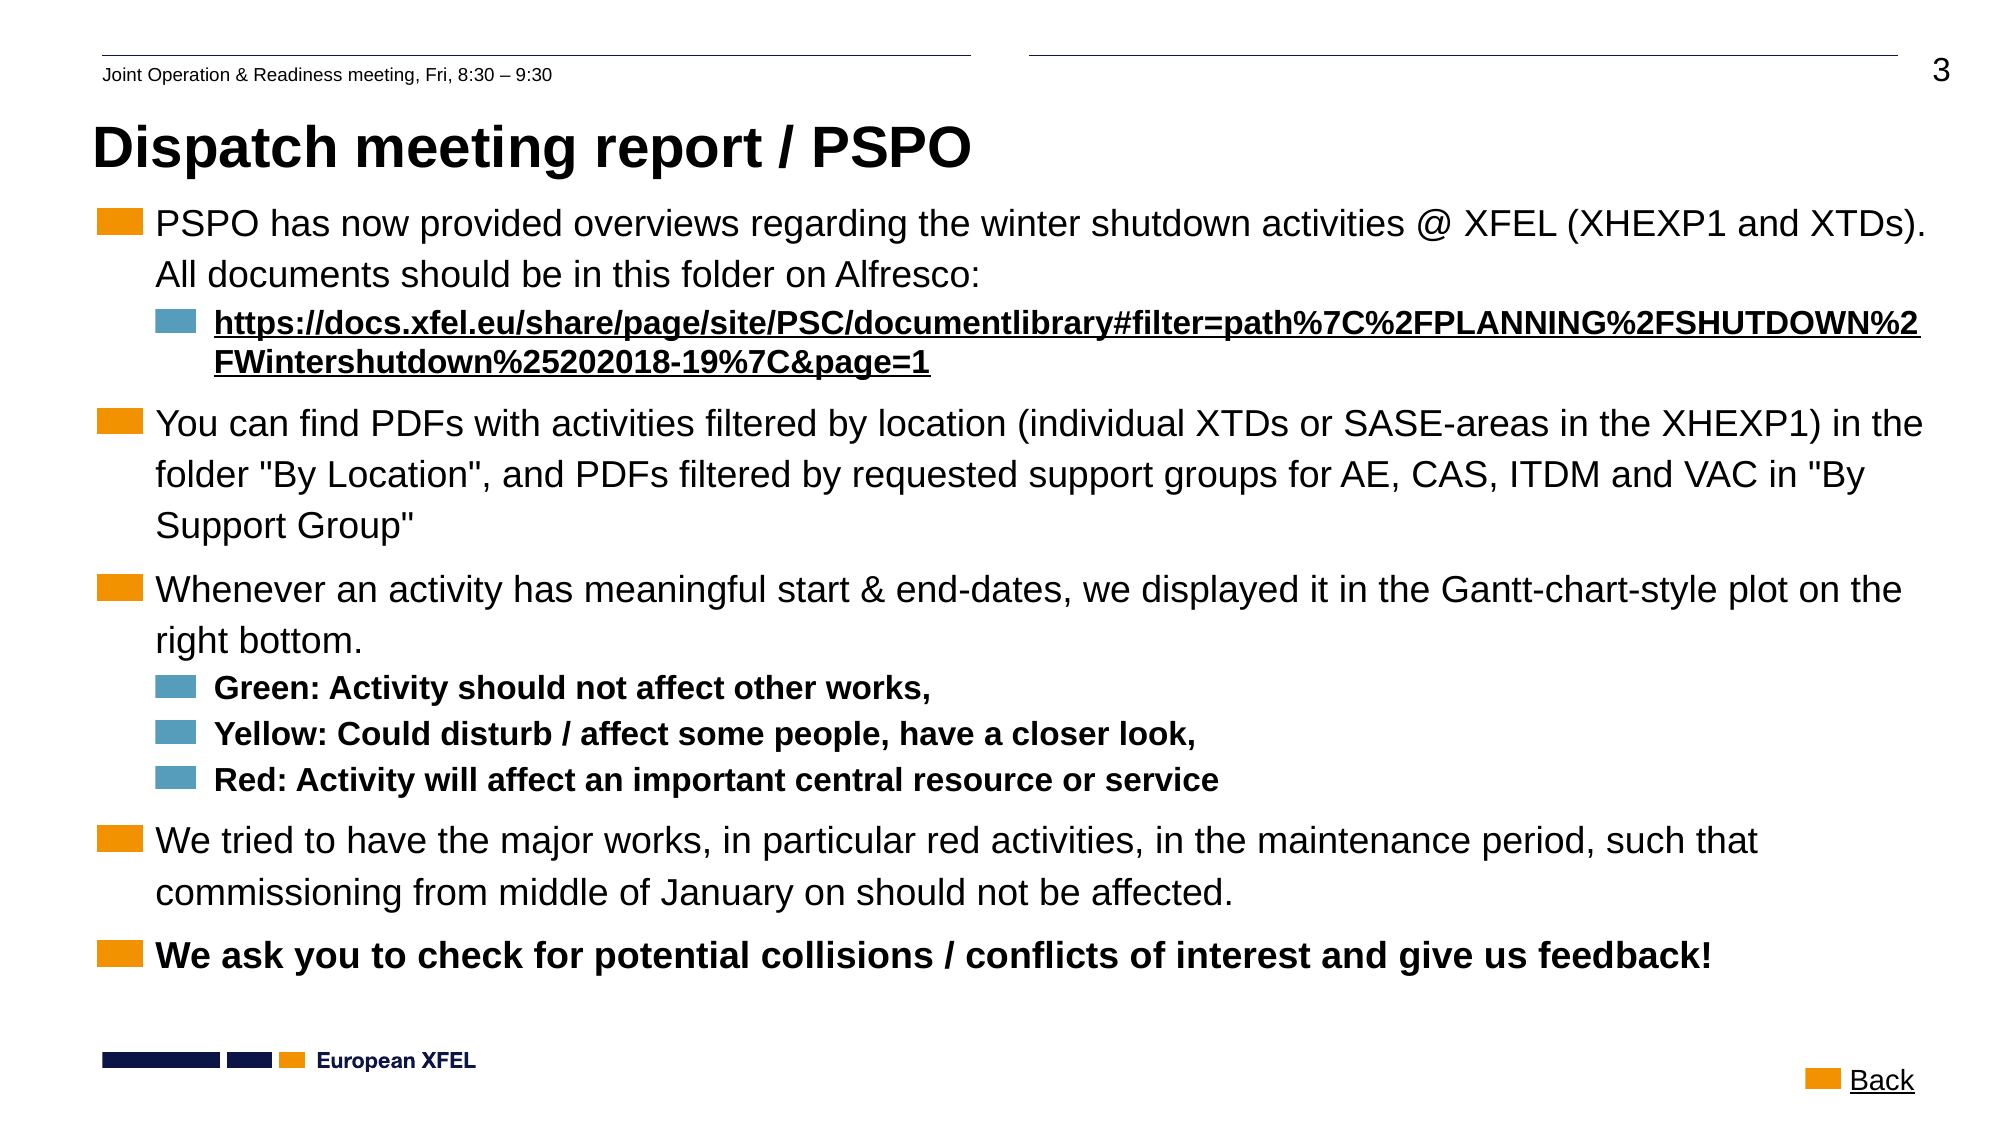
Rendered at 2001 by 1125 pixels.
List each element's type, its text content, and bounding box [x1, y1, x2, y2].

text_box Back [1790, 1049, 1941, 1125]
title Dispatch meeting report / PSPO [92, 51, 1890, 180]
list PSPO has now provided overviews regarding the winter shutdown activities @ XFEL (XHEXP1 and XTDs). All documents should be in this folder on Alfresco: https://docs.xfel.eu/share/page/site/PSC/documentlibrary#filter=path%7C%2FPLANNING%2FSHUTDOWN%2FWintershutdown%25202018-19%7C&page=1 You can find PDFs with activities filtered by location (individual XTDs or SASE-areas in the XHEXP1) in the folder "By Location", and PDFs filtered by requested support groups for AE, CAS, ITDM and VAC in "By Support Group" Whenever an activity has meaningful start & end-dates, we displayed it in the Gantt-chart-style plot on the right bottom. Green: Activity should not affect other works, Yellow: Could disturb / affect some people, have a closer look, Red: Activity will affect an important central resource or service We tried to have the major works, in particular red activities, in the maintenance period, such that commissioning from middle of January on should not be affected. We ask you to check for potential collisions / conflicts of interest and give us feedback! [96, 192, 1930, 1030]
